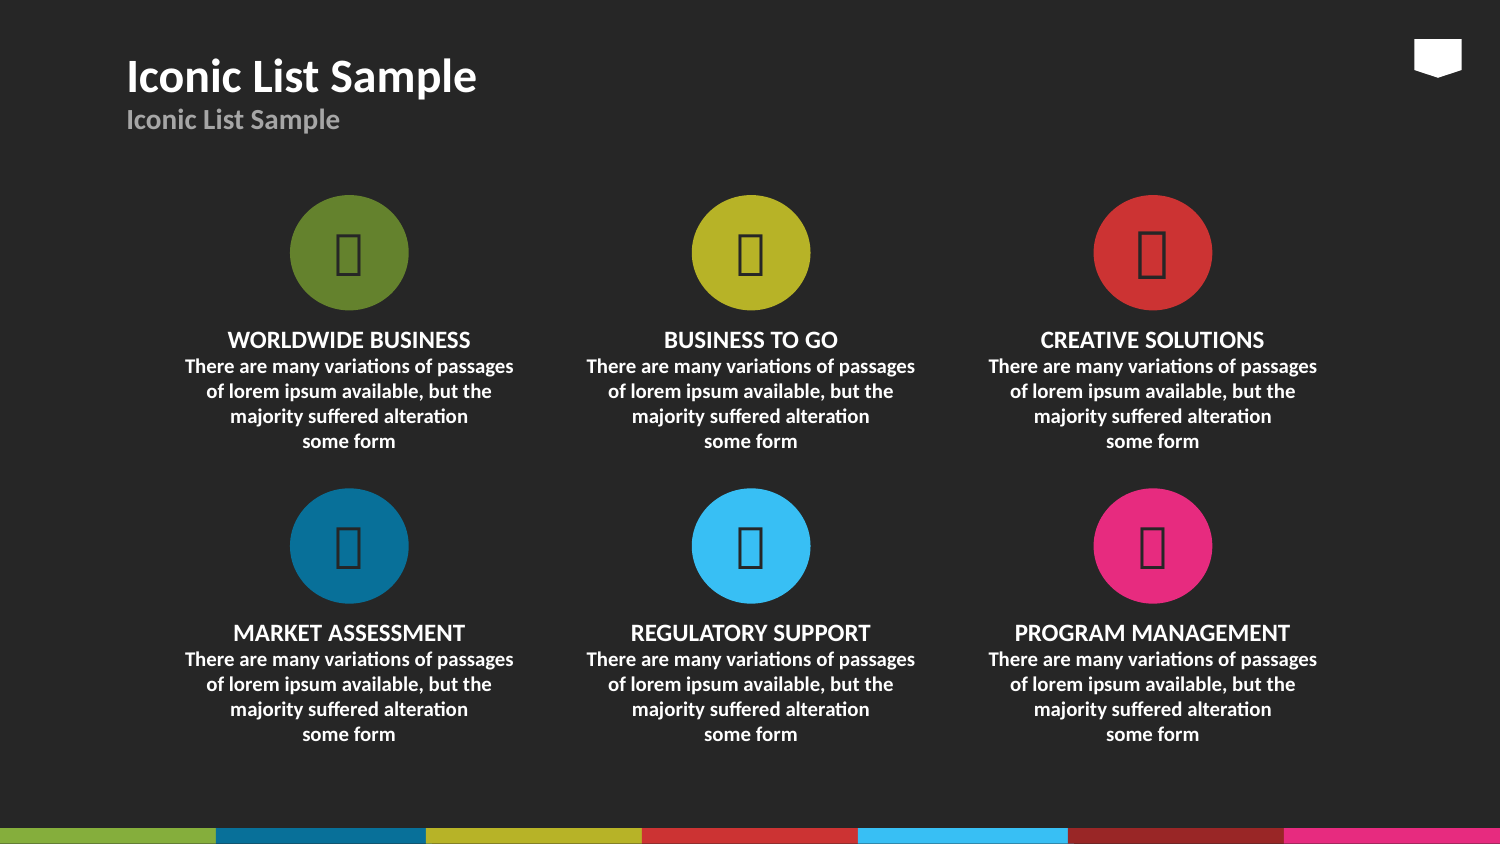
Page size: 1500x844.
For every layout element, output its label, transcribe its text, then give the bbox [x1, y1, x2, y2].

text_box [983, 194, 1322, 454]
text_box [581, 488, 921, 747]
list Iconic List Sample [126, 101, 802, 135]
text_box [983, 488, 1322, 747]
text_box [180, 194, 519, 454]
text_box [581, 194, 921, 454]
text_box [180, 488, 519, 747]
title Iconic List Sample [126, 43, 1052, 102]
slide_number [1405, 32, 1468, 78]
